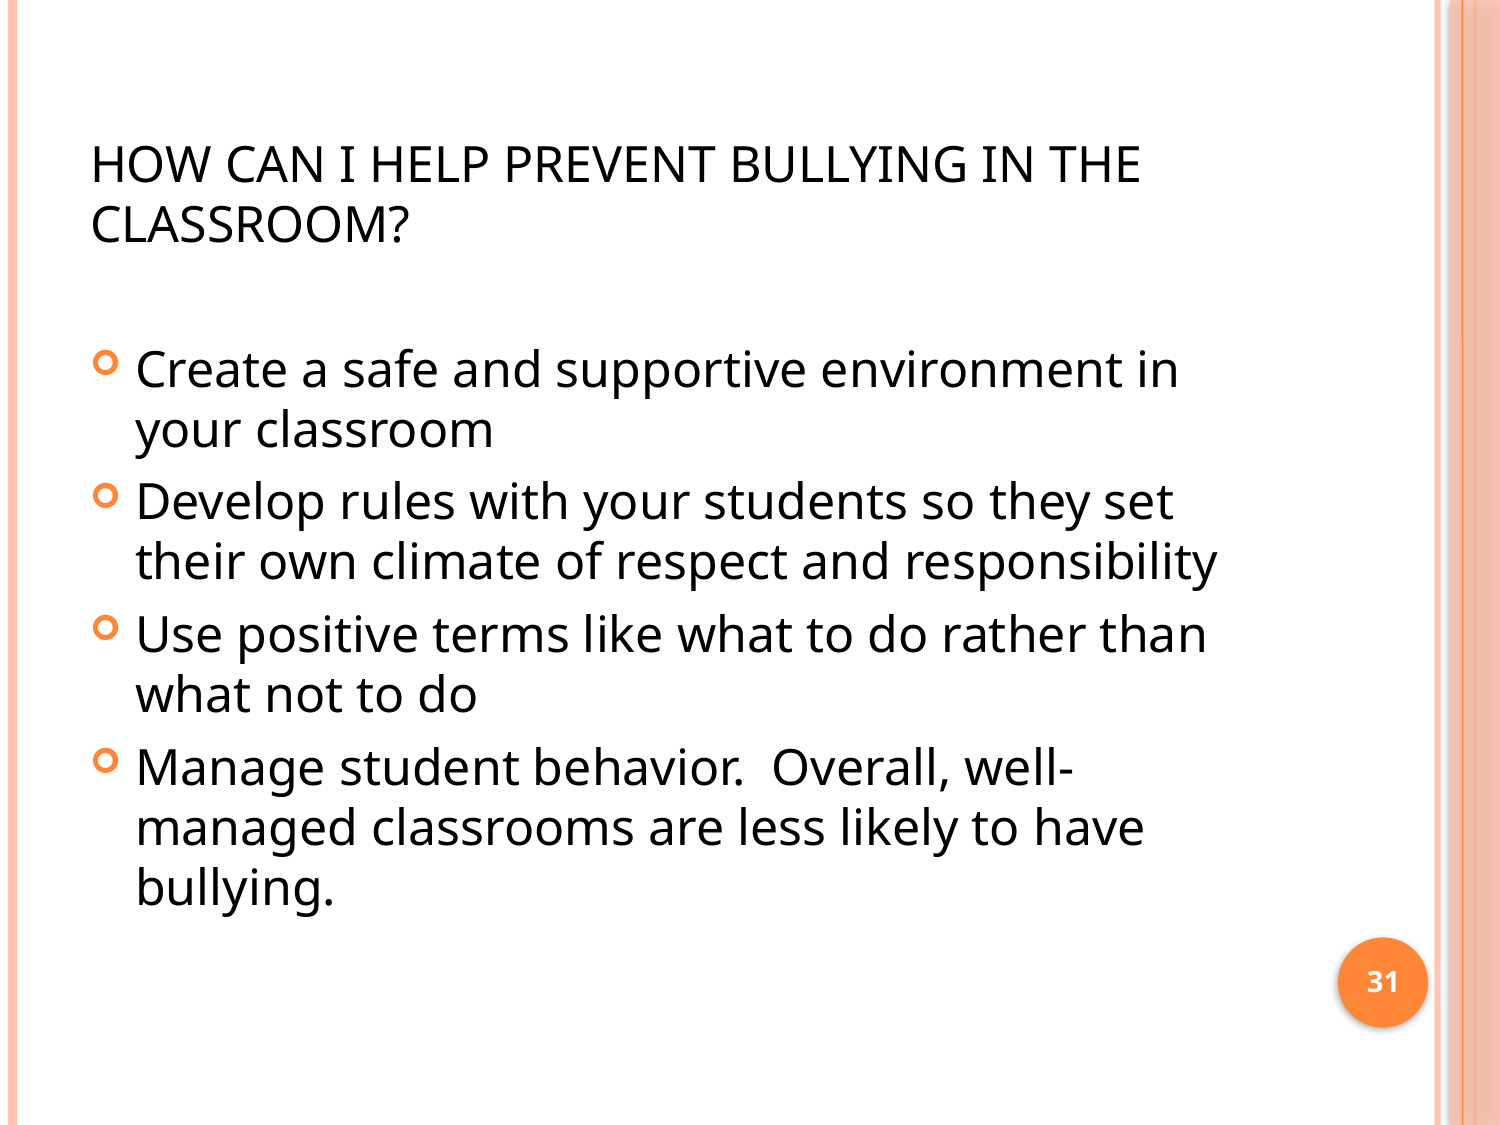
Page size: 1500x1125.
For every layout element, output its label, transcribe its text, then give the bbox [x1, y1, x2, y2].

list HOW CAN I HELP PREVENT BULLYING IN THE CLASSROOM? Create a safe and supportive environment in your classroom Develop rules with your students so they set their own climate of respect and responsibility Use positive terms like what to do rather than what not to do Manage student behavior. Overall, well-managed classrooms are less likely to have bullying. [75, 125, 1300, 1062]
slide_number 31 [1333, 940, 1434, 1026]
